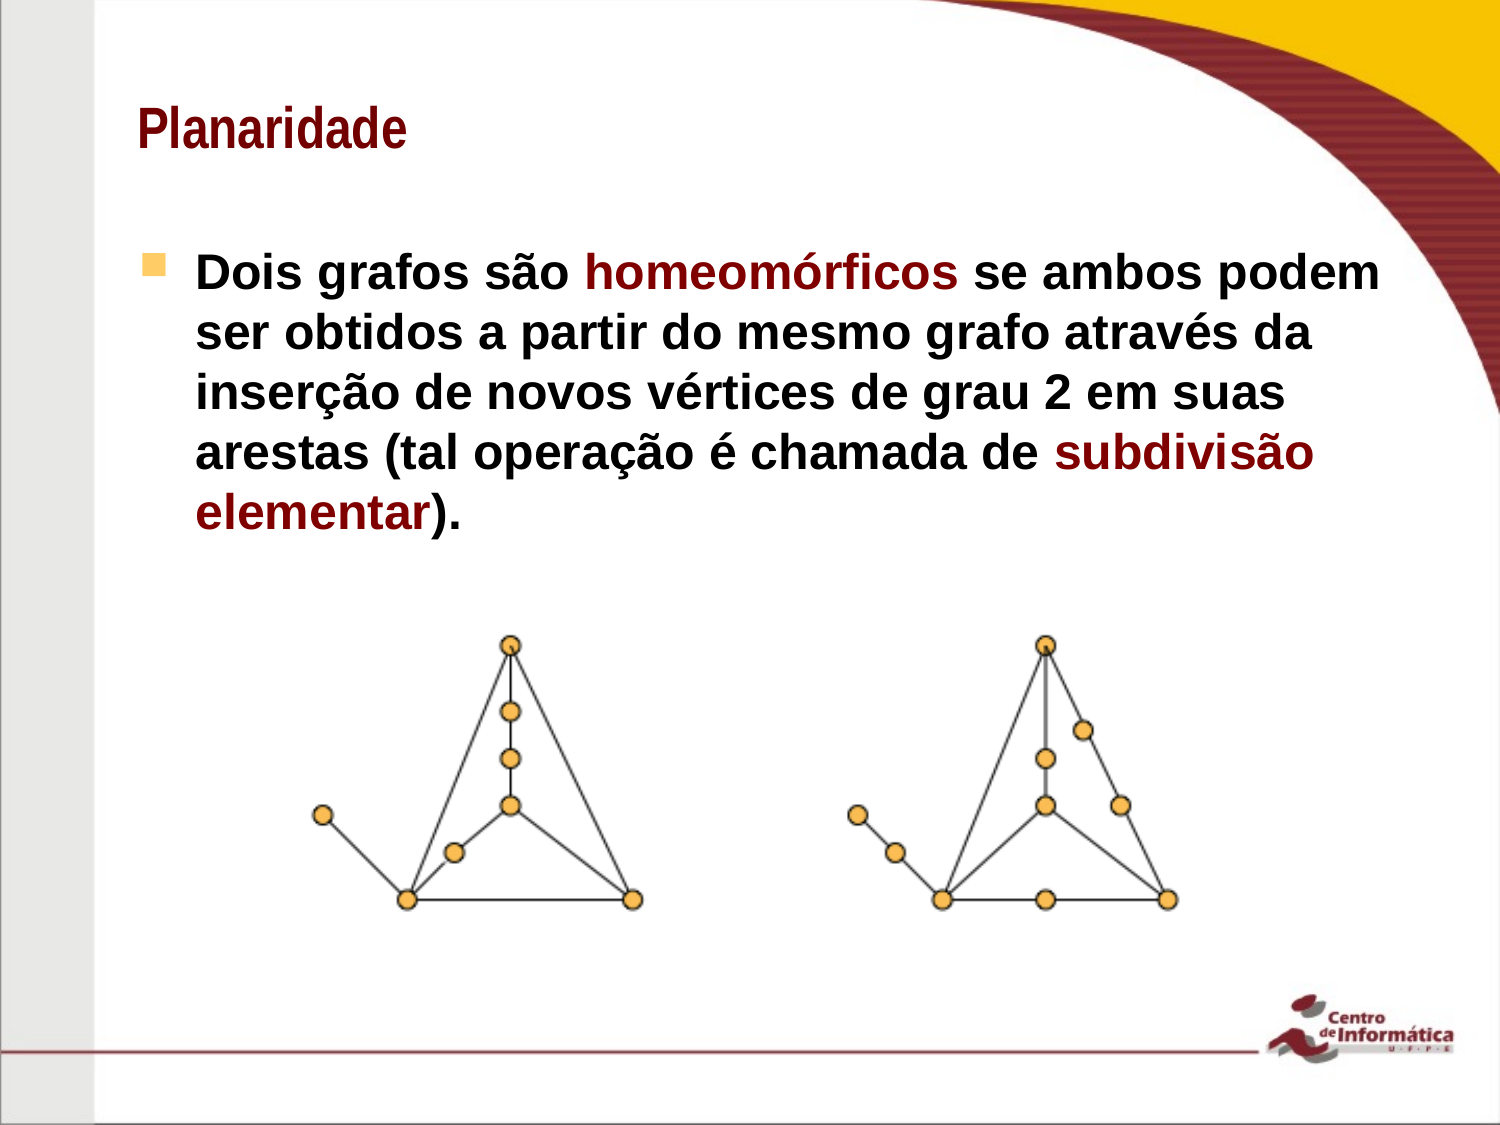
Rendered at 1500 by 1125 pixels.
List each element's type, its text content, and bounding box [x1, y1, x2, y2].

picture [0, 0, 1500, 1125]
list Dois grafos são homeomórficos se ambos podem ser obtidos a partir do mesmo grafo através da inserção de novos vértices de grau 2 em suas arestas (tal operação é chamada de subdivisão elementar). [123, 231, 1424, 992]
title Planaridade [121, 30, 1318, 219]
